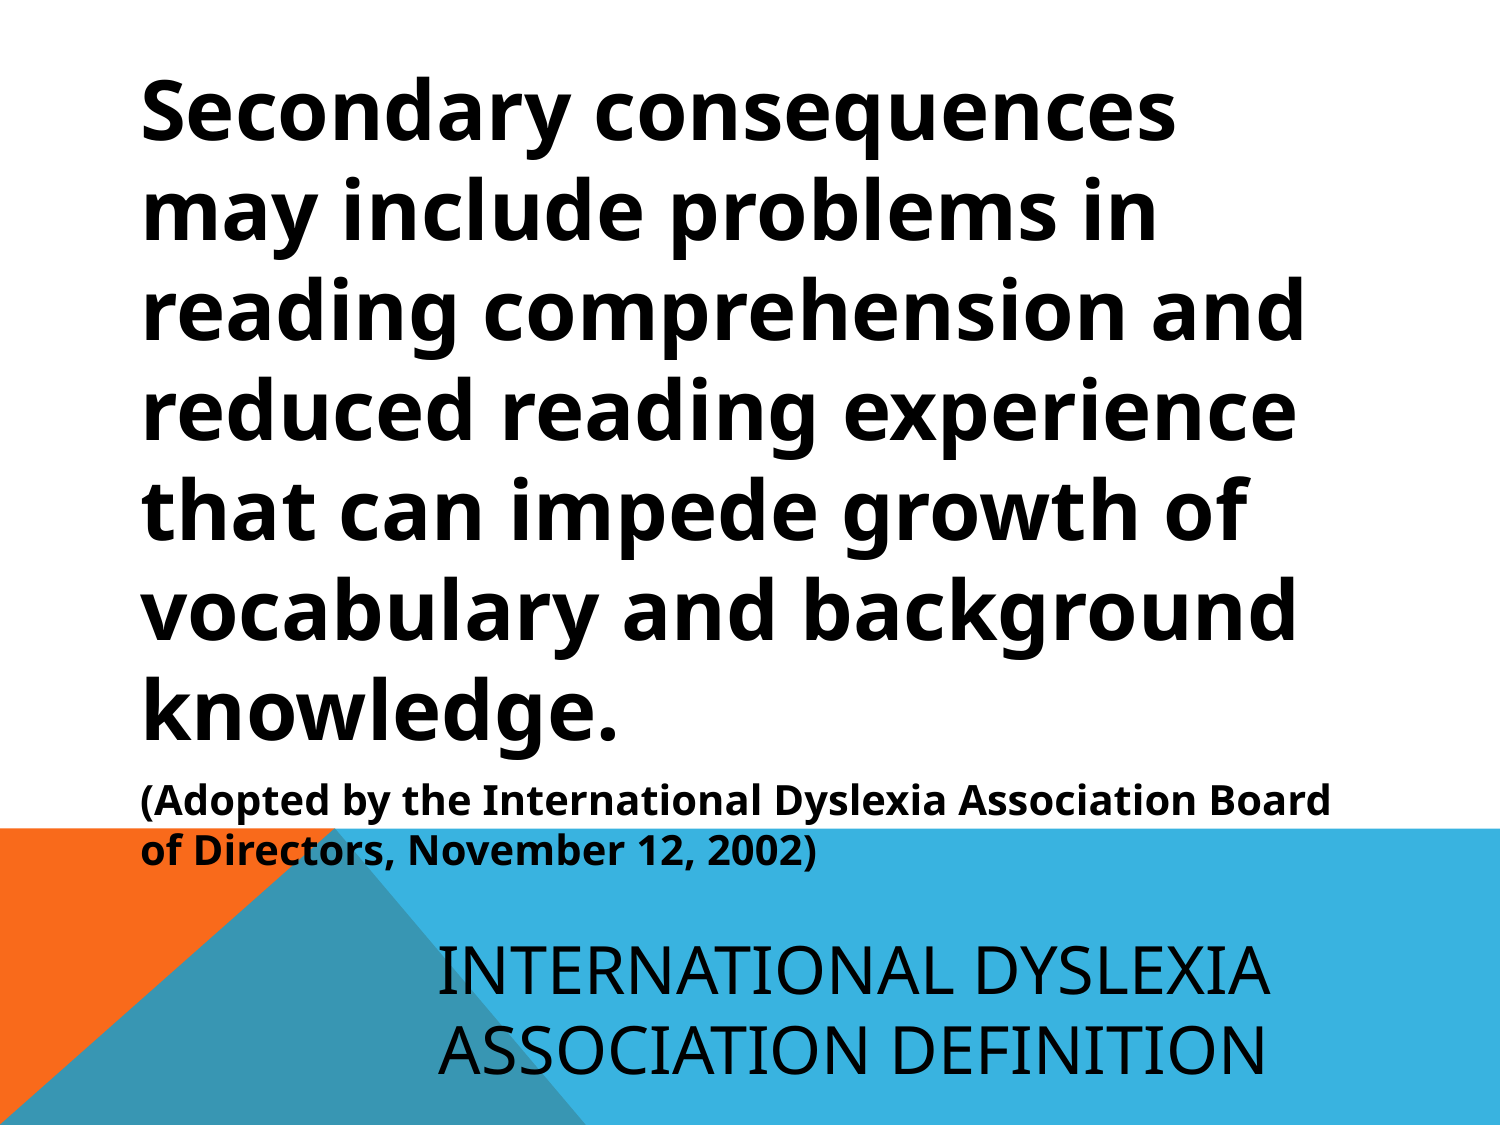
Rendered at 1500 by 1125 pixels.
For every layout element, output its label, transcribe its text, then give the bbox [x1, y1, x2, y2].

list Secondary consequences may include problems in reading comprehension and reduced reading experience that can impede growth of vocabulary and background knowledge. (Adopted by the International Dyslexia Association Board of Directors, November 12, 2002) [125, 50, 1359, 638]
title International Dyslexia Association Definition [237, 962, 1472, 1053]
